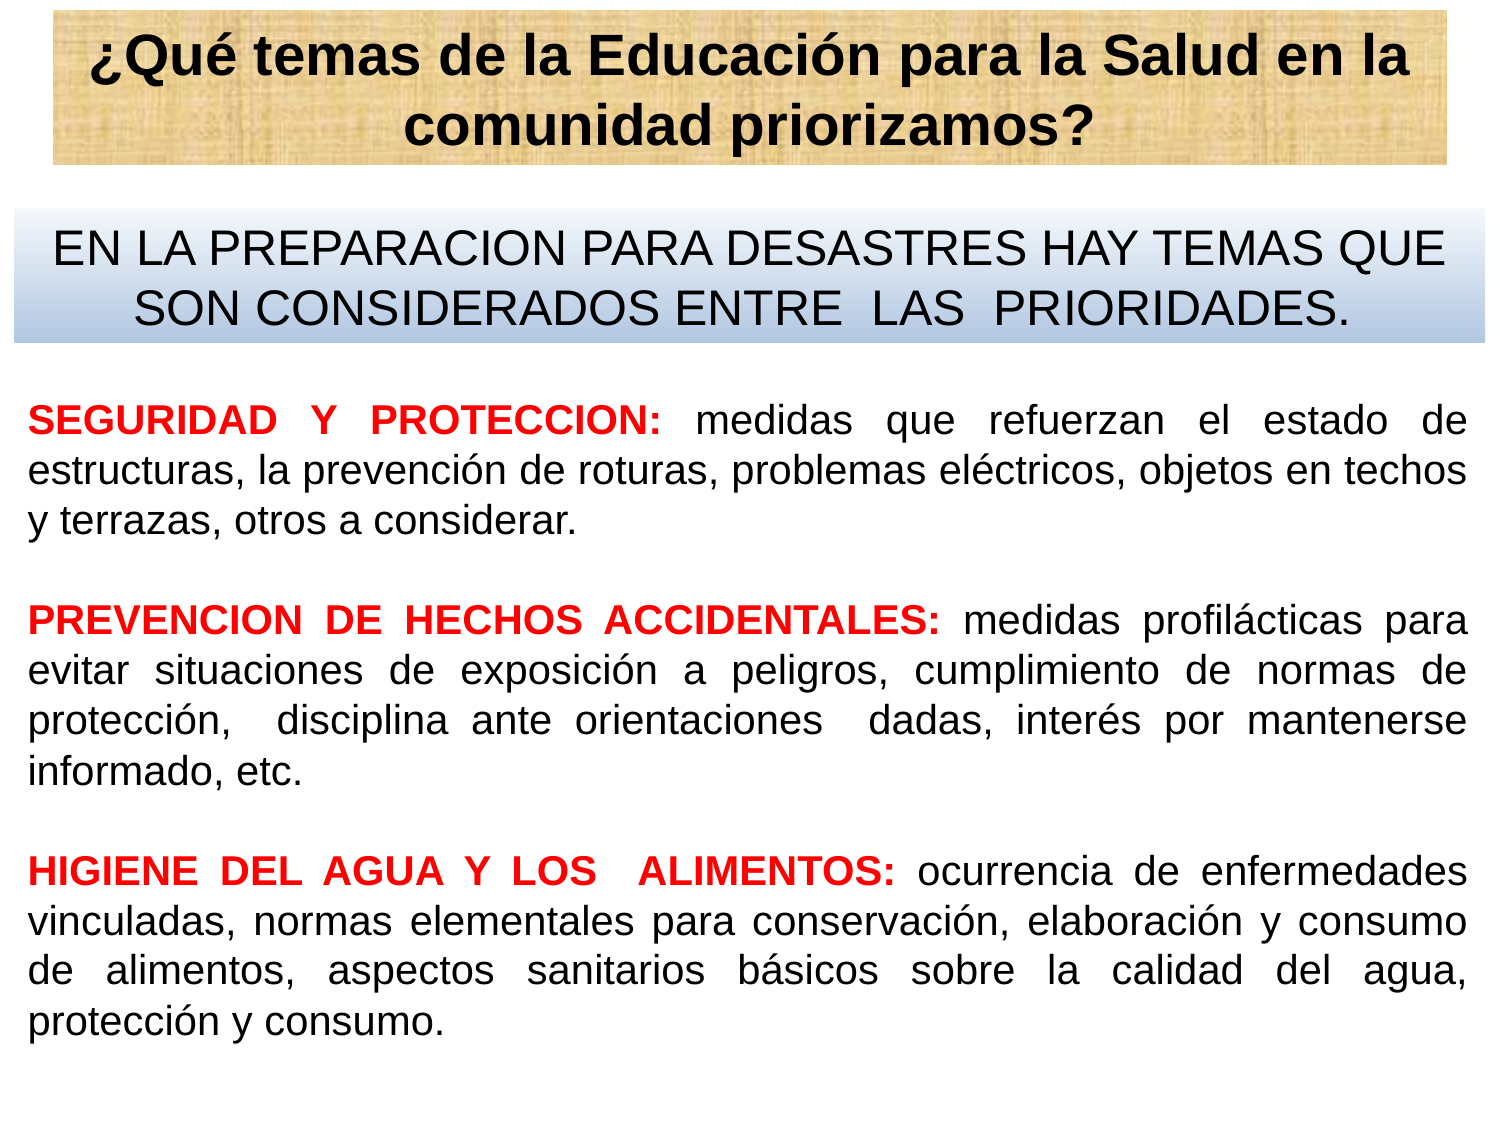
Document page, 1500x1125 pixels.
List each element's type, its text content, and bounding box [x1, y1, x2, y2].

text_box ¿Qué temas de la Educación para la Salud en la comunidad priorizamos? [53, 10, 1447, 165]
text_box EN LA PREPARACION PARA DESASTRES HAY TEMAS QUE SON CONSIDERADOS ENTRE LAS PRIORIDADES. [14, 208, 1486, 343]
text_box SEGURIDAD Y PROTECCION: medidas que refuerzan el estado de estructuras, la prevención de roturas, problemas eléctricos, objetos en techos y terrazas, otros a considerar. PREVENCION DE HECHOS ACCIDENTALES: medidas profilácticas para evitar situaciones de exposición a peligros, cumplimiento de normas de protección, disciplina ante orientaciones dadas, interés por mantenerse informado, etc. HIGIENE DEL AGUA Y LOS ALIMENTOS: ocurrencia de enfermedades vinculadas, normas elementales para conservación, elaboración y consumo de alimentos, aspectos sanitarios básicos sobre la calidad del agua, protección y consumo. [12, 385, 1484, 1101]
